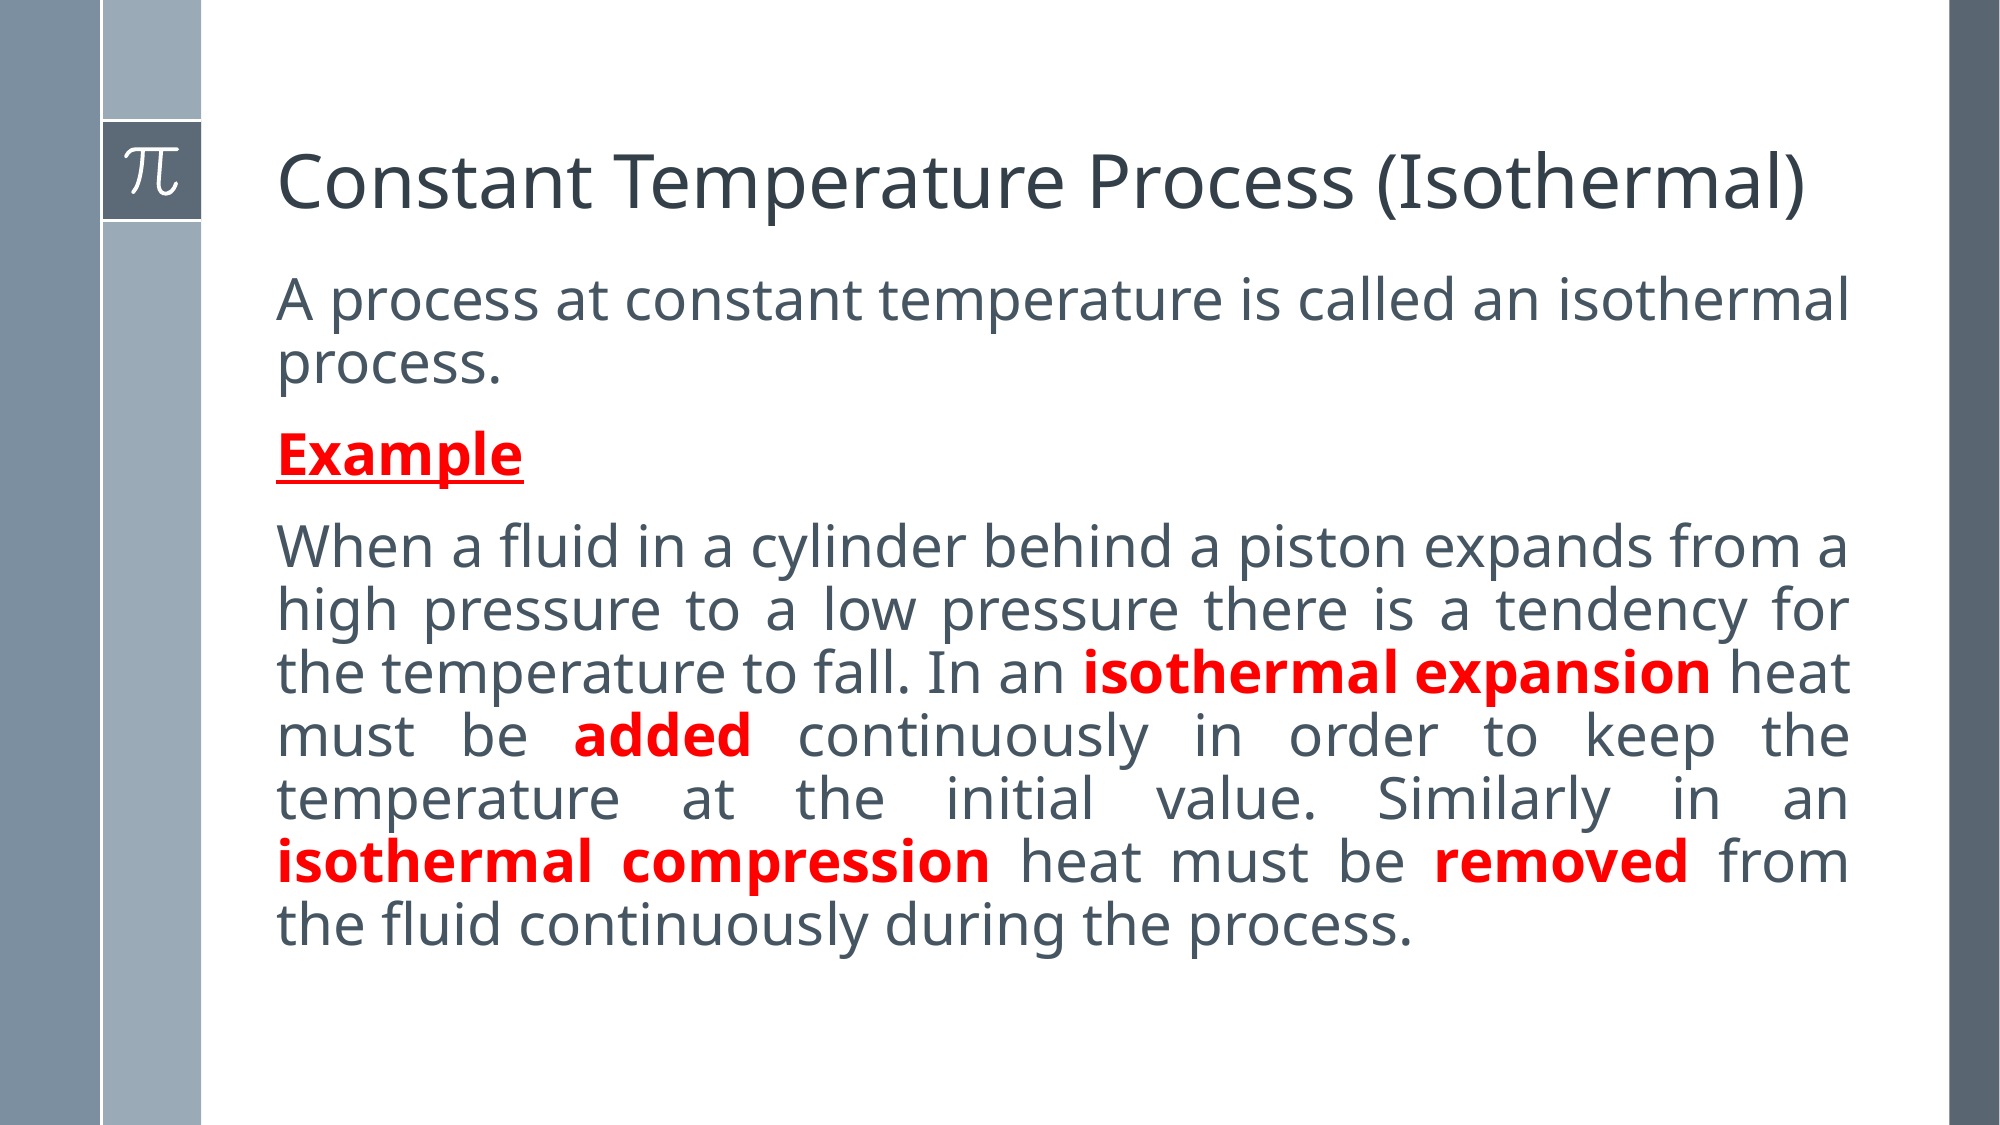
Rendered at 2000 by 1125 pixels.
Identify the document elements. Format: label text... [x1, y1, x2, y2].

title Constant Temperature Process (Isothermal) [261, 29, 1867, 233]
list A process at constant temperature is called an isothermal process. Example When a fluid in a cylinder behind a piston expands from a high pressure to a low pressure there is a tendency for the temperature to fall. In an isothermal expansion heat must be added continuously in order to keep the temperature at the initial value. Similarly in an isothermal compression heat must be removed from the fluid continuously during the process. [261, 262, 1867, 1013]
